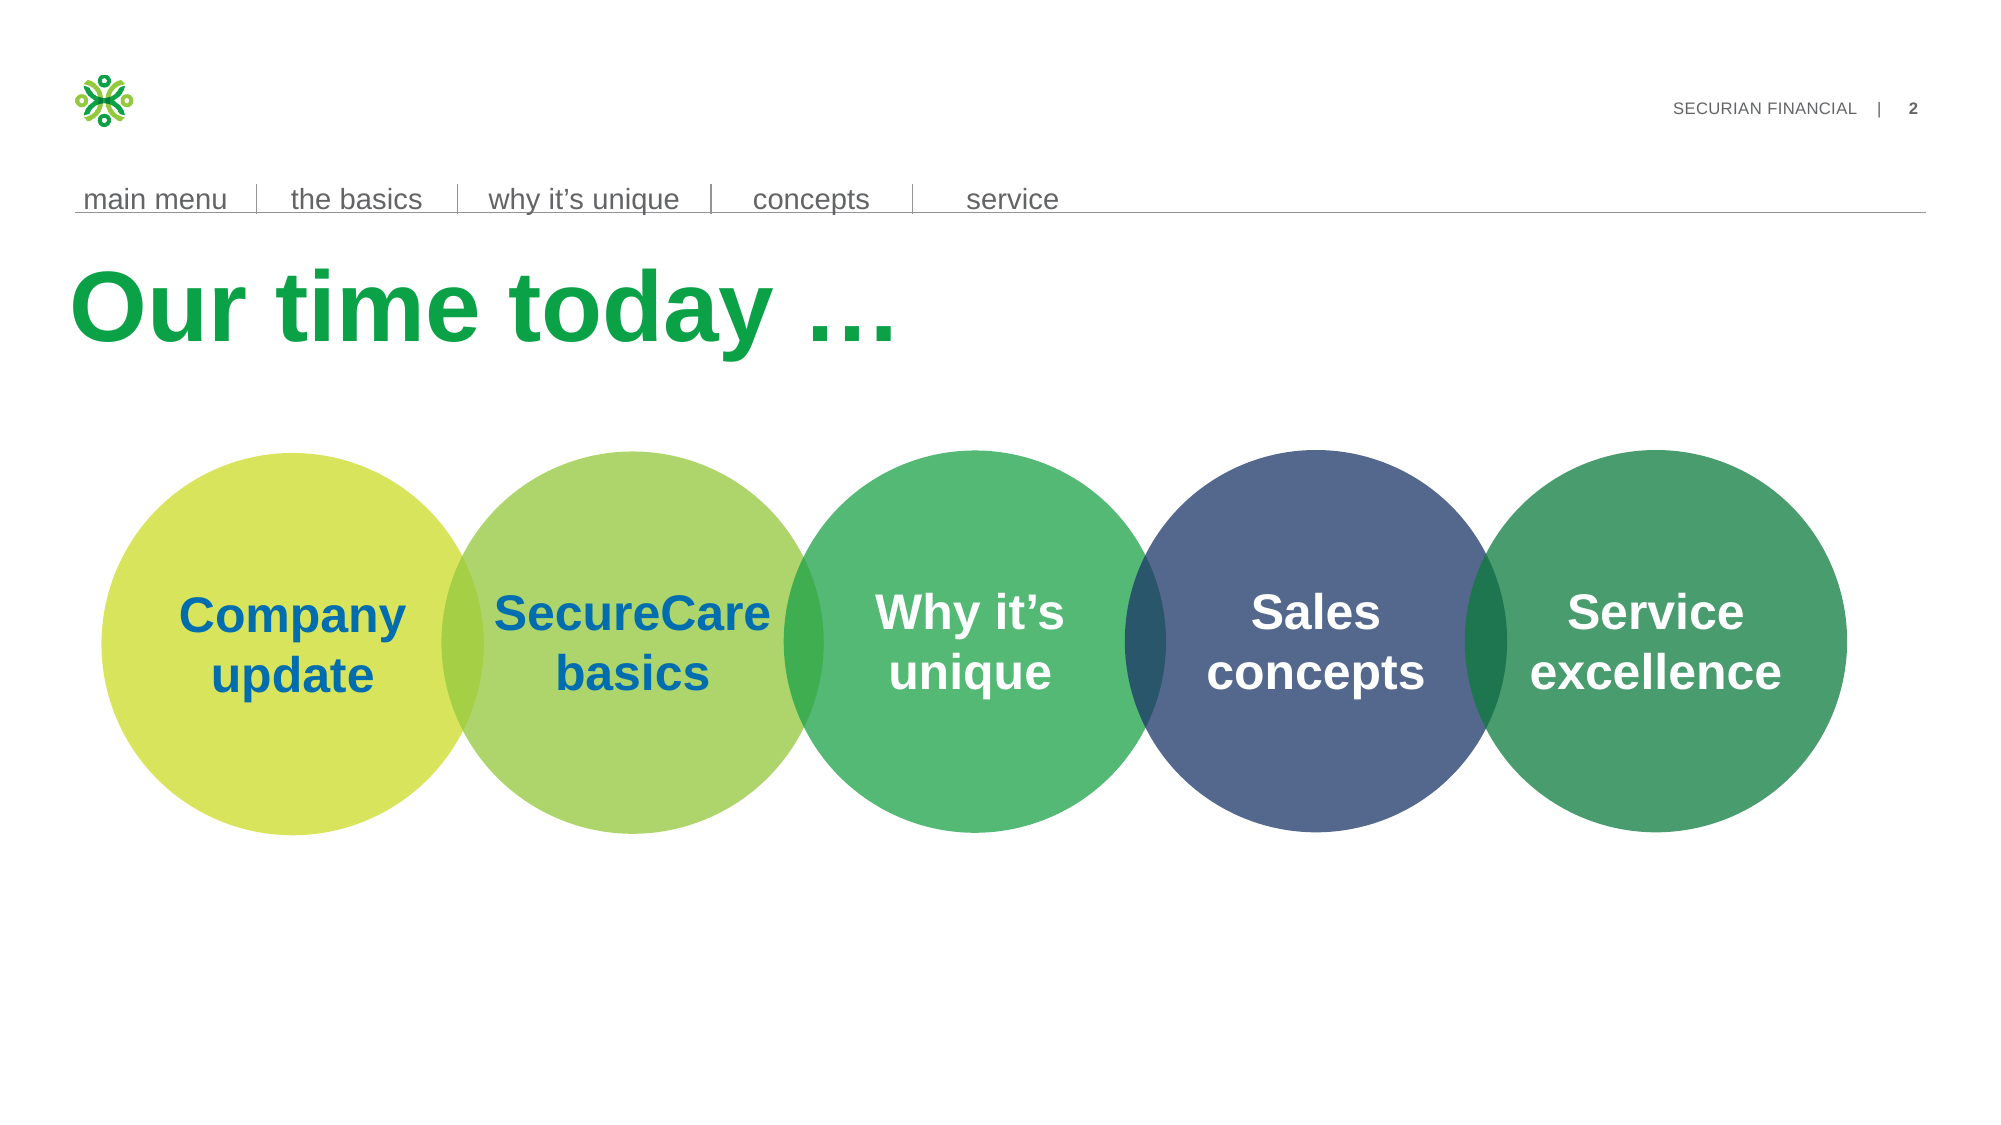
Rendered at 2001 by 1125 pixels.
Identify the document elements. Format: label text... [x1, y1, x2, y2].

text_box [783, 449, 1124, 833]
title Our time today … [70, 241, 1505, 422]
picture [75, 75, 138, 130]
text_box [441, 450, 827, 834]
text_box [1464, 449, 1848, 833]
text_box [101, 449, 484, 836]
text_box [1124, 449, 1464, 833]
